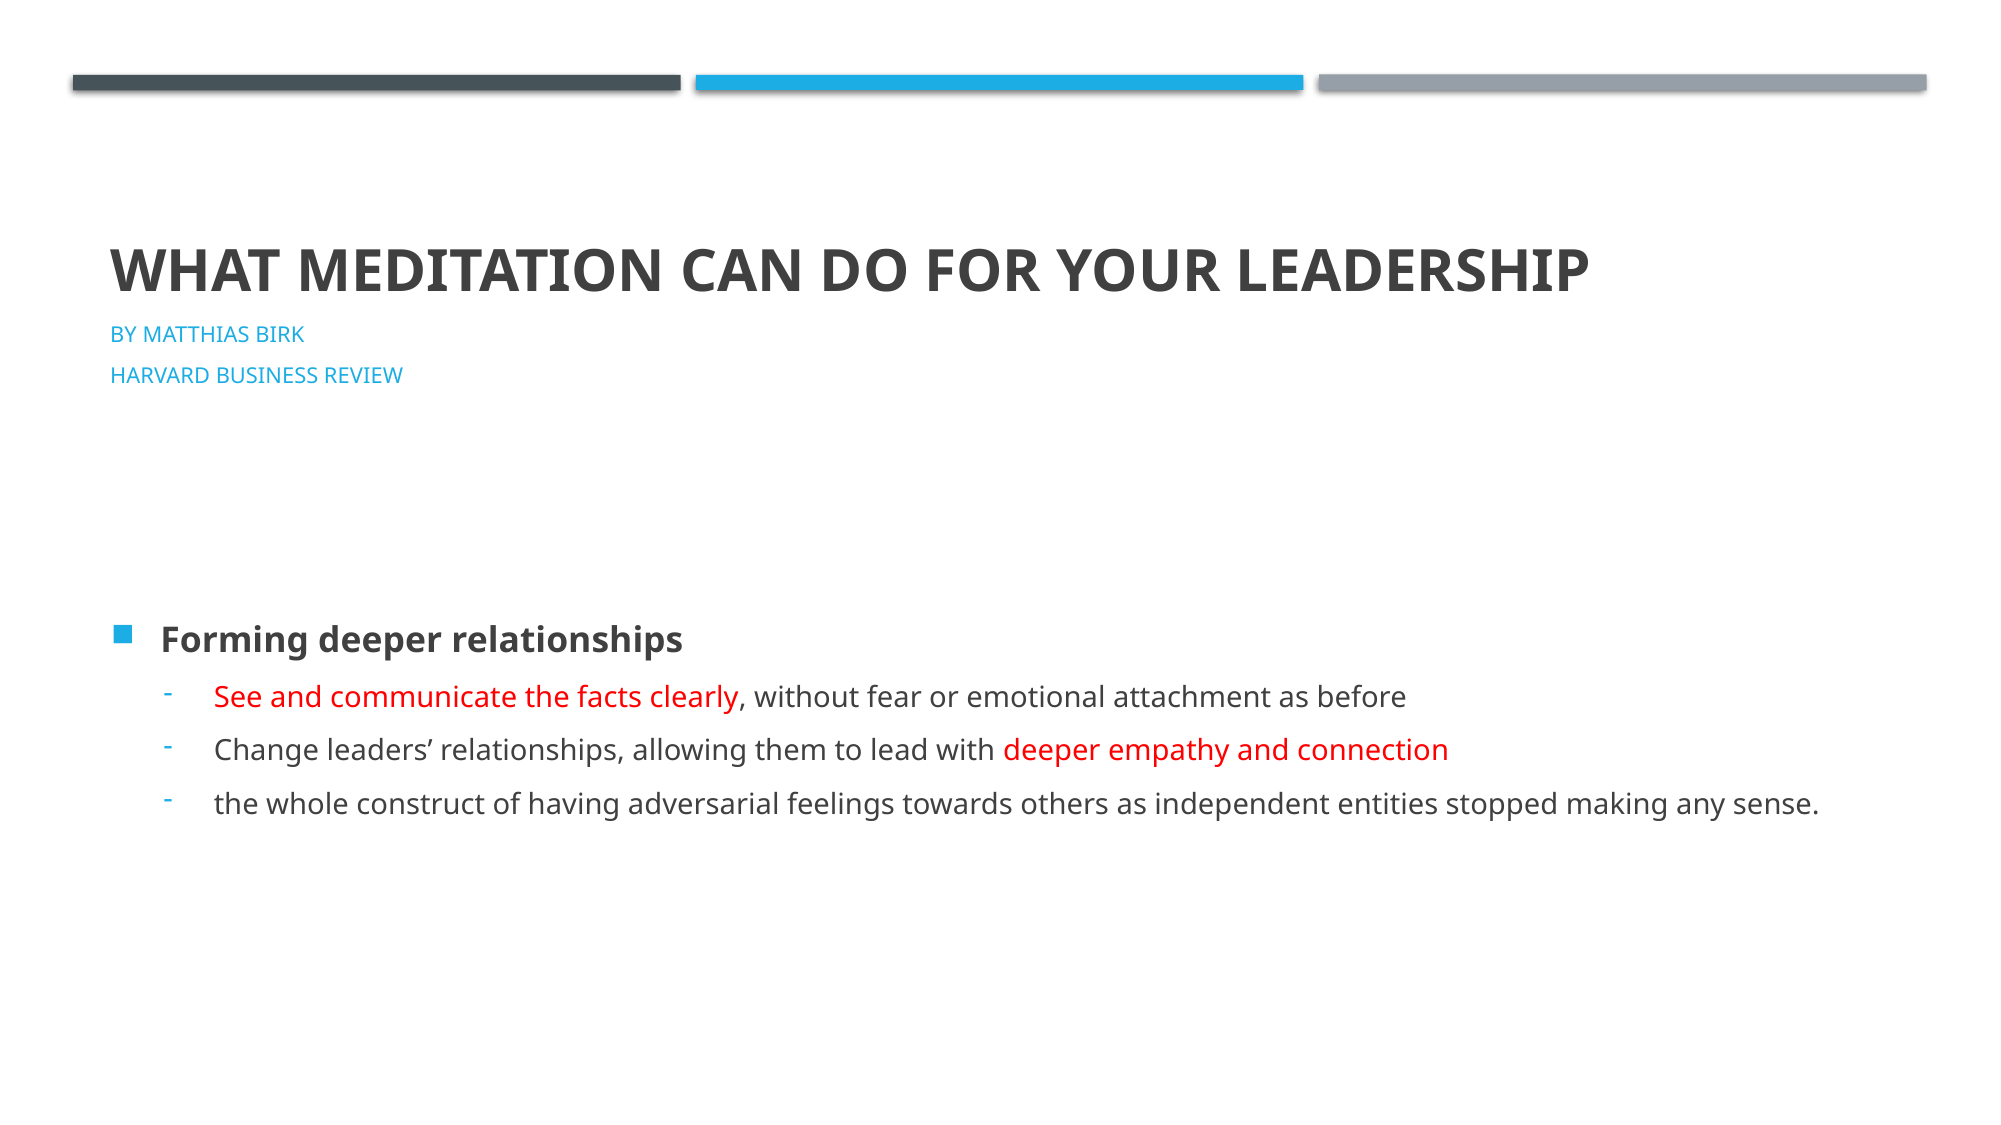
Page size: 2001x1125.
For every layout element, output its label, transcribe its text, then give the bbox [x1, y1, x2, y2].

text_box By Matthias birk Harvard business review [95, 310, 1899, 397]
list Forming deeper relationships See and communicate the facts clearly, without fear or emotional attachment as before Change leaders’ relationships, allowing them to lead with deeper empathy and connection the whole construct of having adversarial feelings towards others as independent entities stopped making any sense. [95, 430, 1905, 1027]
title What Meditation Can Do for Your Leadership [95, 115, 1905, 311]
